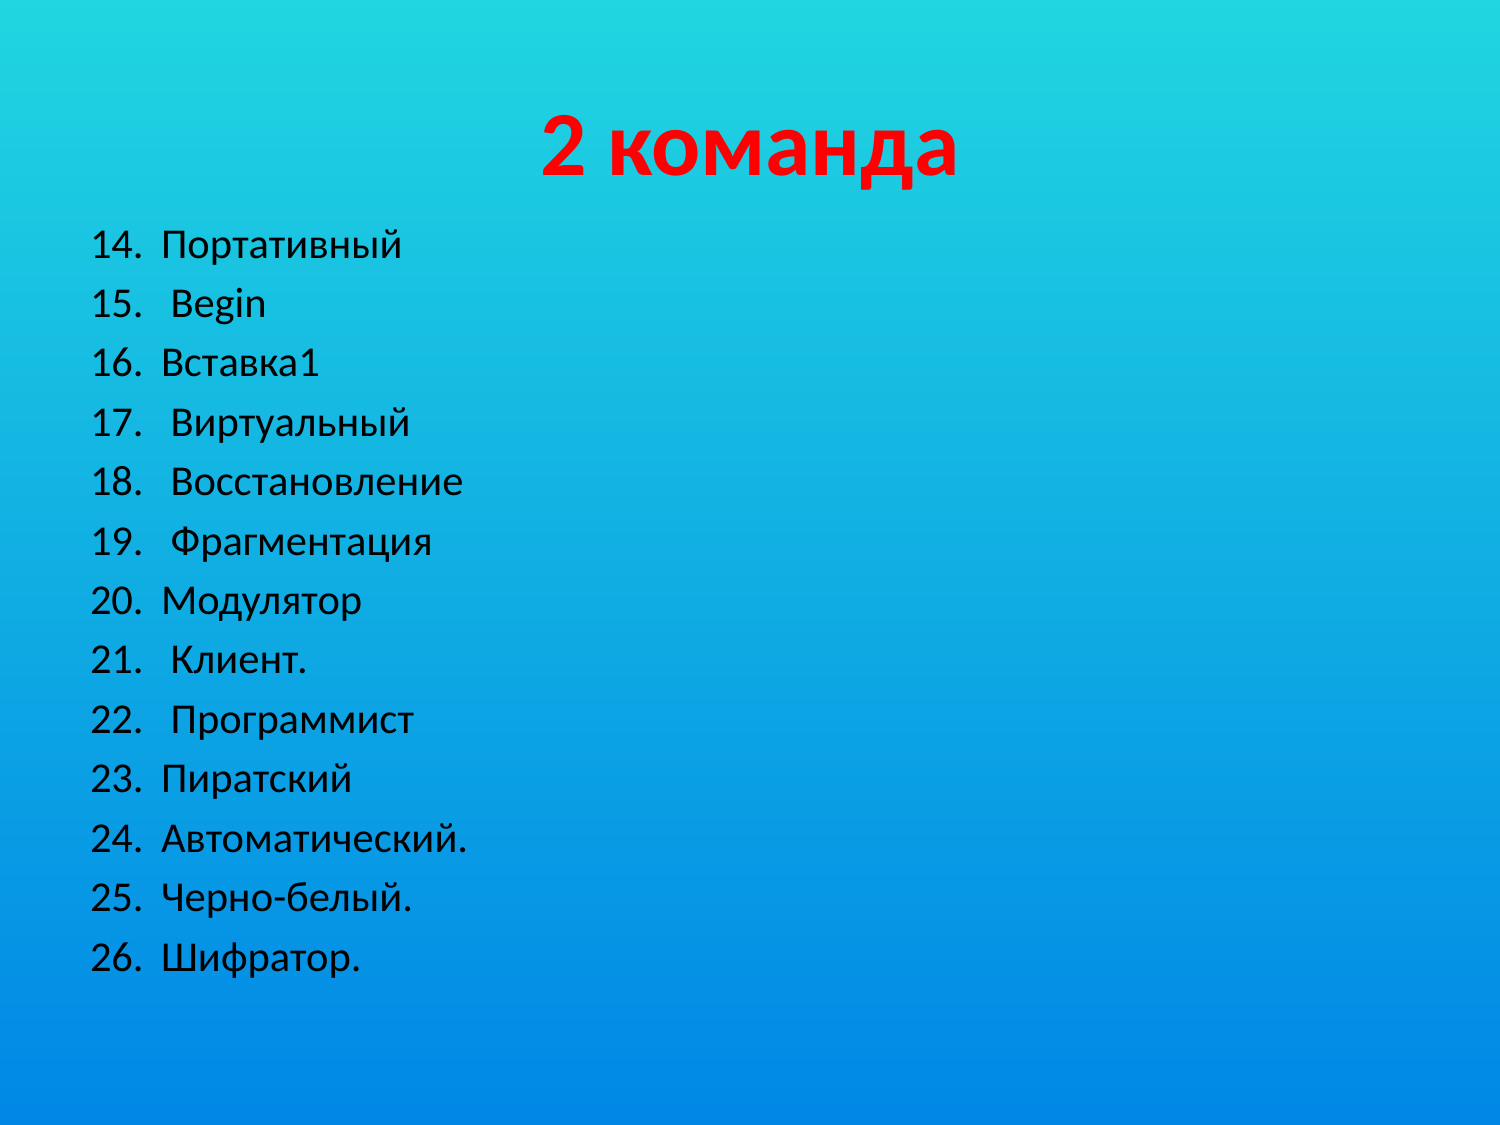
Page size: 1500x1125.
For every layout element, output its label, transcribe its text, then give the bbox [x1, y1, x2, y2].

title 2 команда [75, 45, 1425, 233]
list Портативный Begin Вставка1 Виртуаль­ный Восстановление Фрагментация Модулятор Клиент. Программист Пиратский Автоматический. Черно-белый. Шифратор. [75, 208, 1093, 1005]
